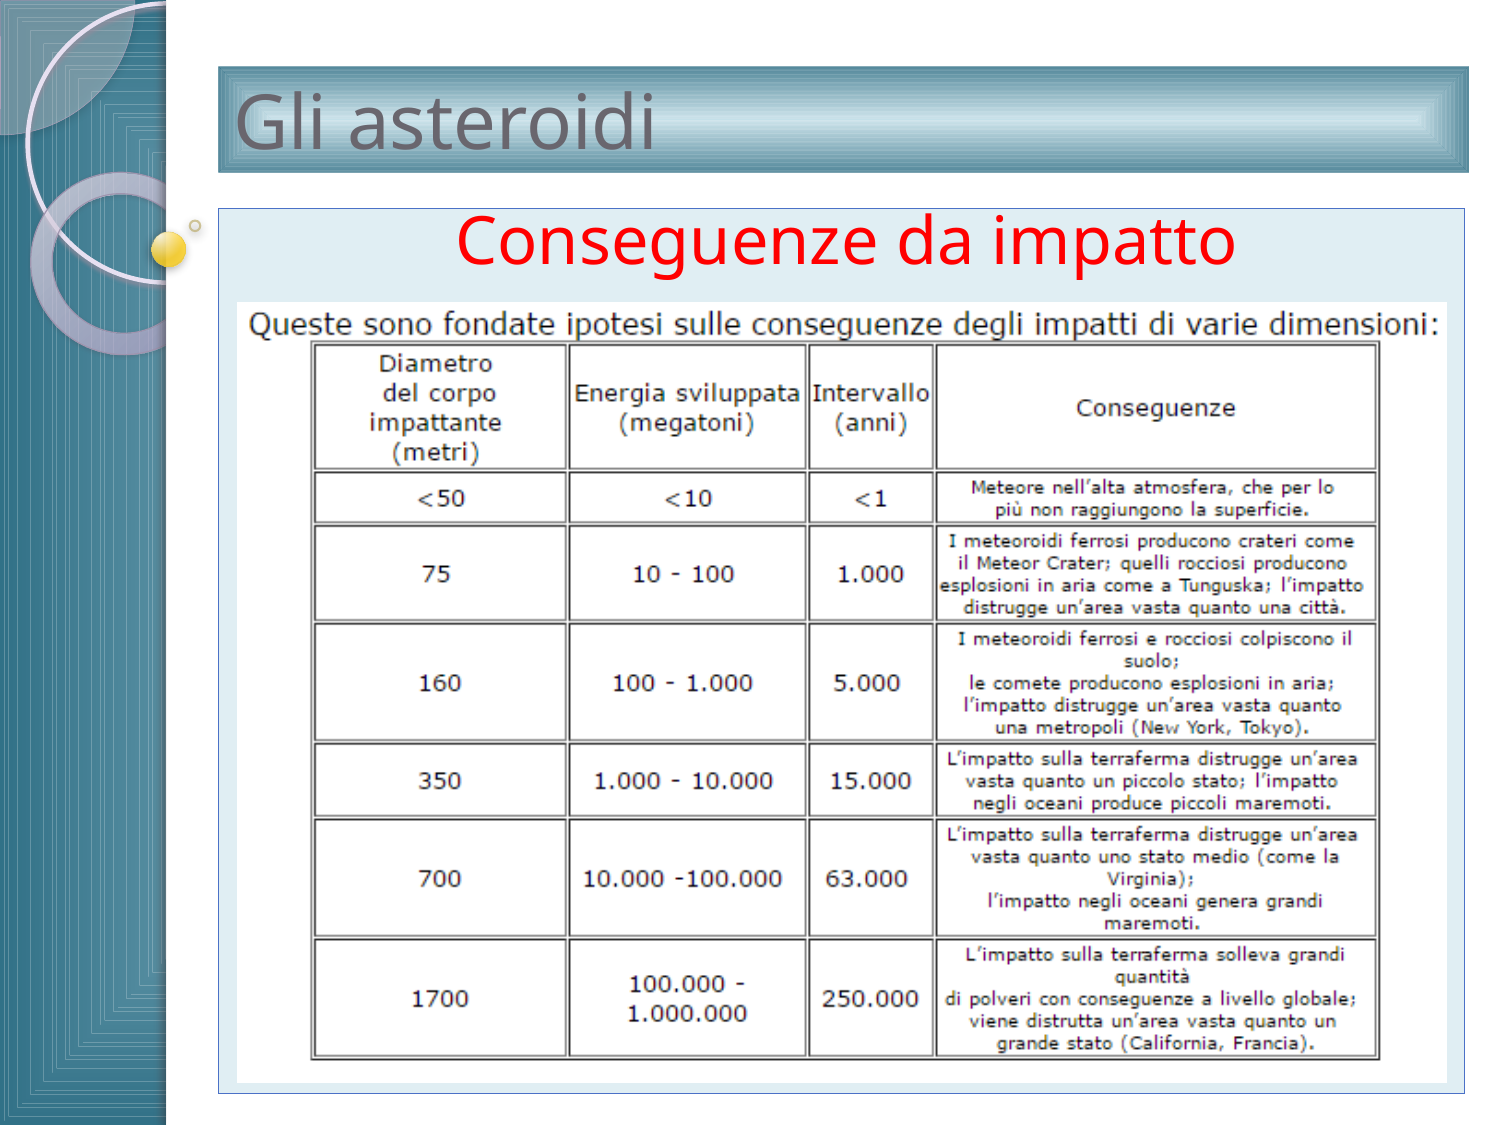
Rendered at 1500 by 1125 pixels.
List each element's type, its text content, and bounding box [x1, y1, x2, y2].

subtitle Conseguenze da impatto [218, 208, 1465, 1094]
picture [237, 302, 1448, 1083]
title Gli asteroidi [218, 66, 1469, 173]
